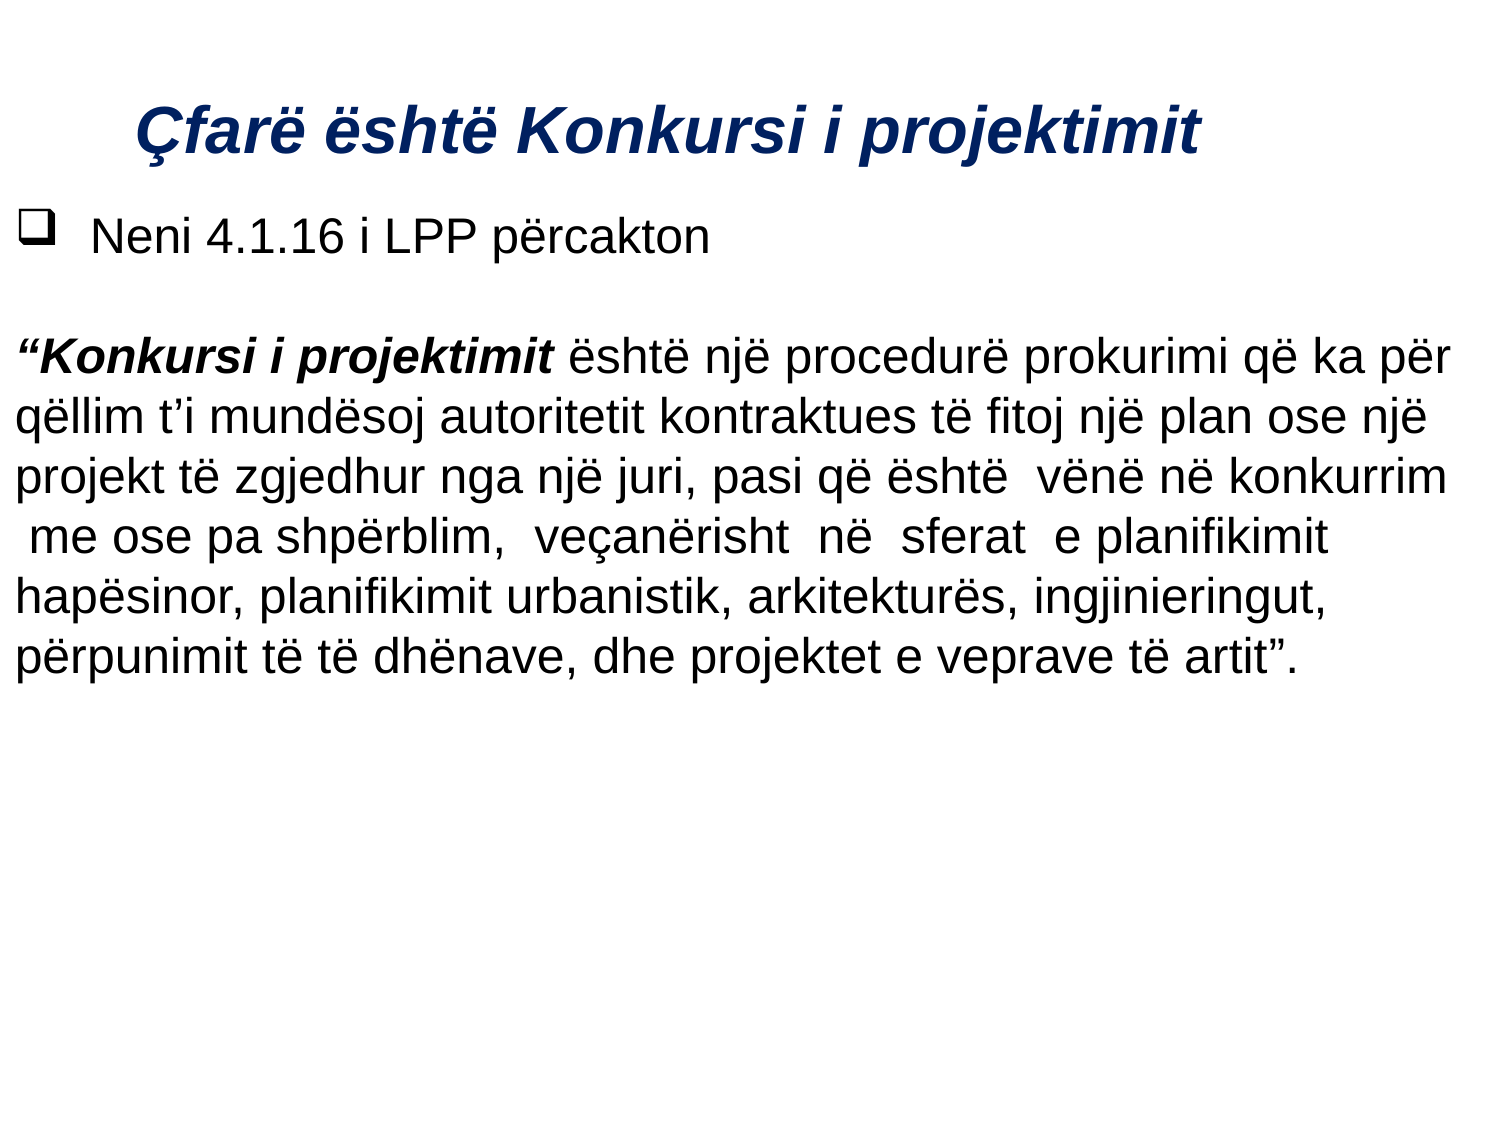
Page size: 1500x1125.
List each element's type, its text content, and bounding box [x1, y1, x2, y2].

text_box Neni 4.1.16 i LPP përcakton “Konkursi i projektimit është një procedurë prokurimi që ka për qëllim t’i mundësoj autoritetit kontraktues të fitoj një plan ose një projekt të zgjedhur nga një juri, pasi që është vënë në konkurrim me ose pa shpërblim, veçanërisht në sferat e planifikimit hapësinor, planifikimit urbanistik, arkitekturës, ingjinieringut, përpunimit të të dhënave, dhe projektet e veprave të artit”. [0, 196, 1476, 691]
text_box Çfarë është Konkursi i projektimit [75, 79, 1263, 174]
